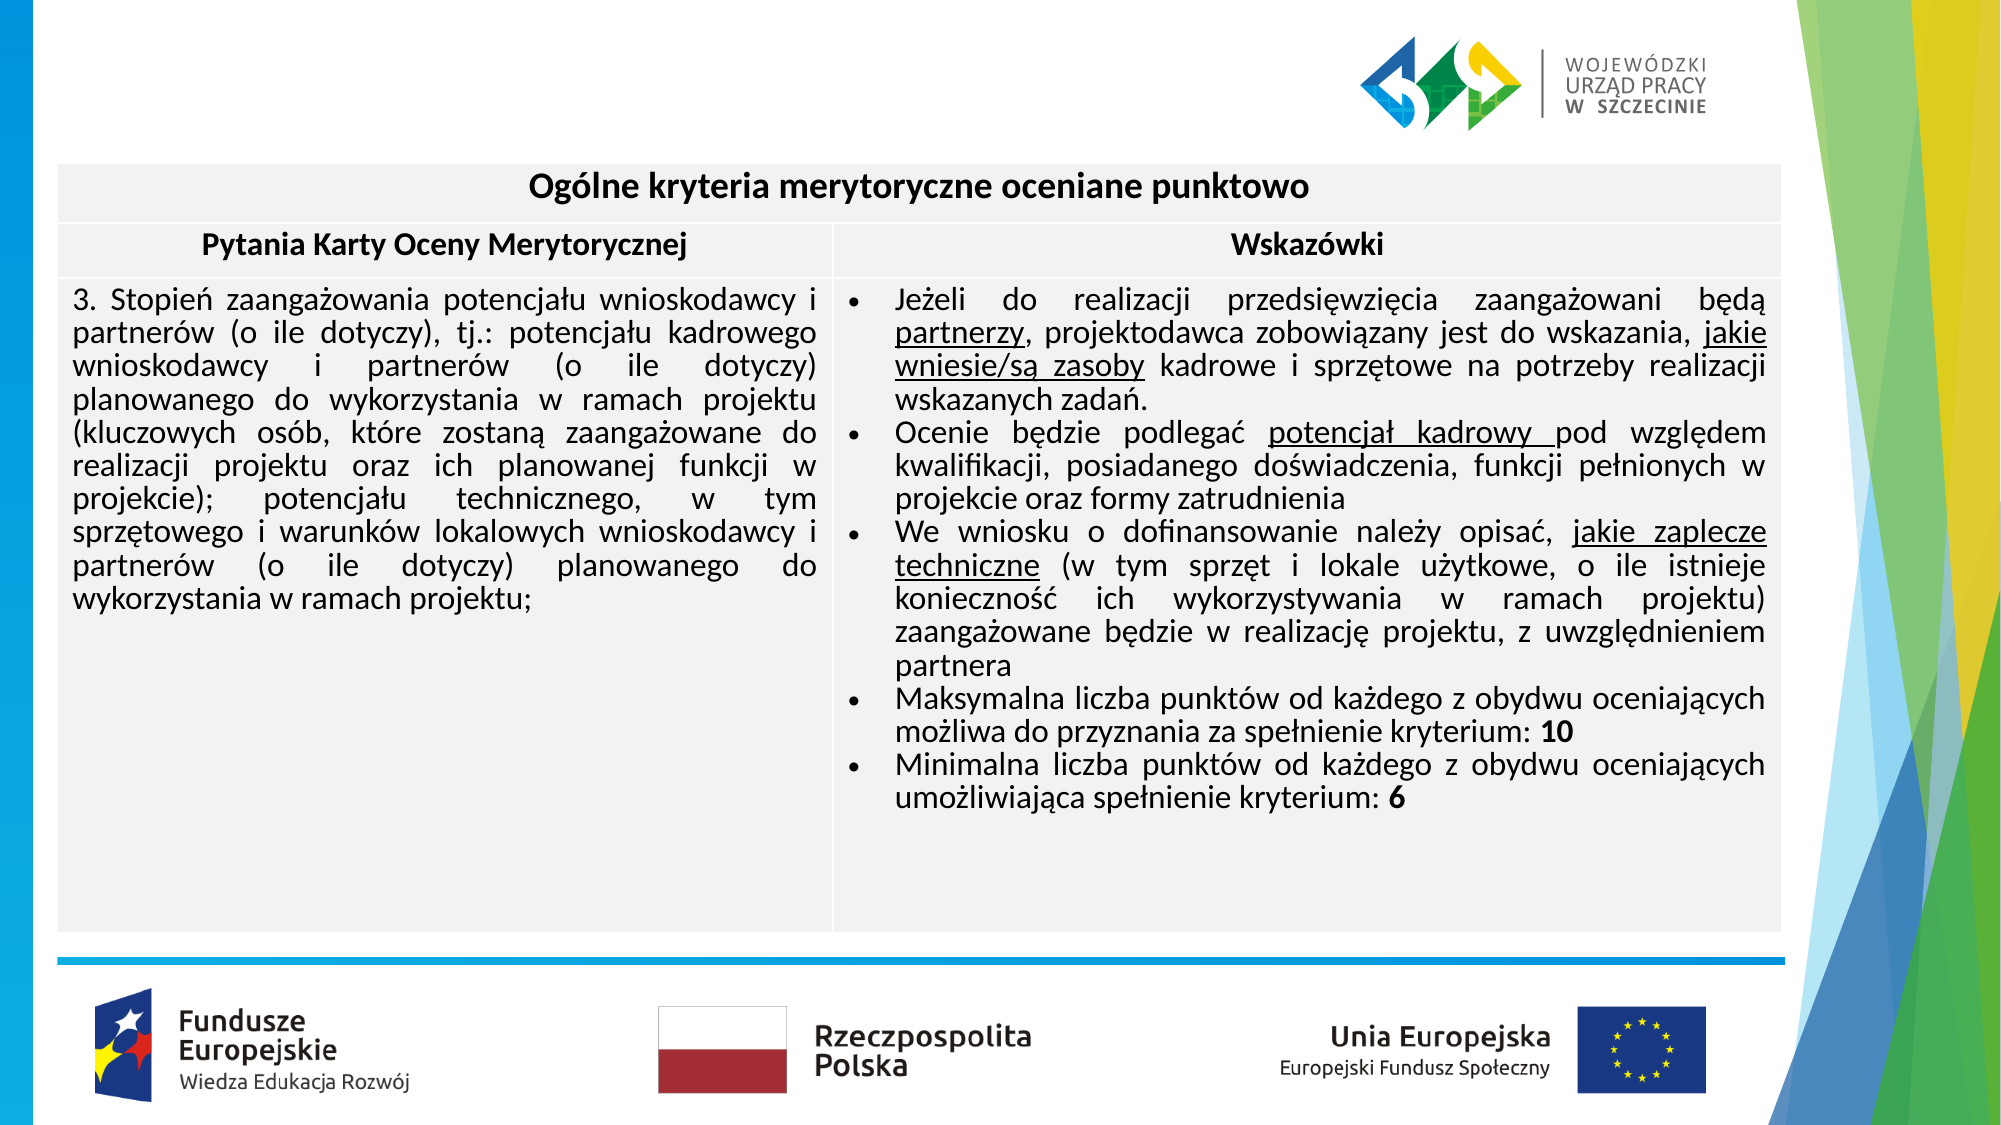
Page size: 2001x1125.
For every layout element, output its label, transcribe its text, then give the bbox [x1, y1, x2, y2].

table_header Ogólne kryteria merytoryczne oceniane punktowo [58, 164, 1781, 222]
picture [1360, 36, 1706, 131]
table_cell Pytania Karty Oceny Merytorycznej [58, 224, 832, 277]
table_cell Wskazówki [834, 224, 1781, 277]
table_cell Jeżeli do realizacji przedsięwzięcia zaangażowani będą partnerzy, projektodawca zobowiązany jest do wskazania, jakie wniesie/są zasoby kadrowe i sprzętowe na potrzeby realizacji wskazanych zadań. Ocenie będzie podlegać potencjał kadrowy pod względem kwalifikacji, posiadanego doświadczenia, funkcji pełnionych w projekcie oraz formy zatrudnienia We wniosku o dofinansowanie należy opisać, jakie zaplecze techniczne (w tym sprzęt i lokale użytkowe, o ile istnieje konieczność ich wykorzystywania w ramach projektu) zaangażowane będzie w realizację projektu, z uwzględnieniem partnera Maksymalna liczba punktów od każdego z obydwu oceniających możliwa do przyznania za spełnienie kryterium: 10 Minimalna liczba punktów od każdego z obydwu oceniających umożliwiająca spełnienie kryterium: 6 [834, 279, 1781, 932]
table_cell 3. Stopień zaangażowania potencjału wnioskodawcy i partnerów (o ile dotyczy), tj.: potencjału kadrowego wnioskodawcy i partnerów (o ile dotyczy) planowanego do wykorzystania w ramach projektu (kluczowych osób, które zostaną zaangażowane do realizacji projektu oraz ich planowanej funkcji w projekcie); potencjału technicznego, w tym sprzętowego i warunków lokalowych wnioskodawcy i partnerów (o ile dotyczy) planowanego do wykorzystania w ramach projektu; [58, 279, 832, 932]
picture [95, 988, 1706, 1102]
